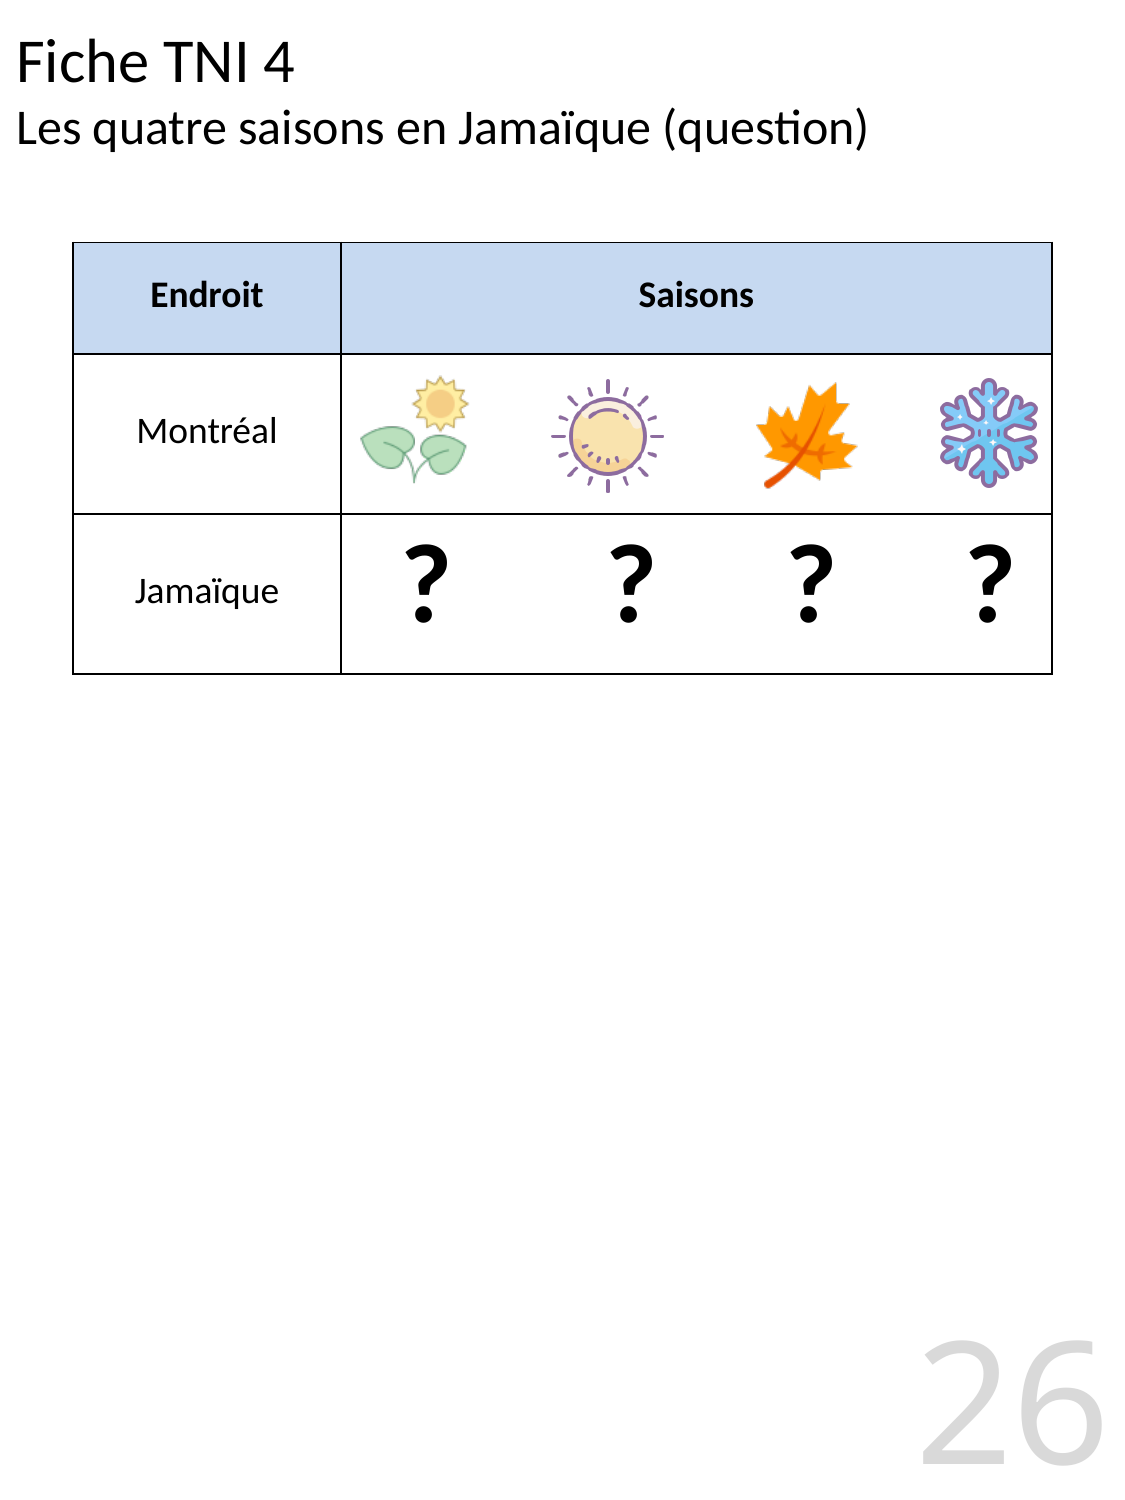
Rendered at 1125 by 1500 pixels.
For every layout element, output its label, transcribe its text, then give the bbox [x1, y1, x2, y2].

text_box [358, 371, 1049, 499]
table_cell ? ? ? ? [342, 515, 1051, 673]
table_header Endroit [74, 243, 340, 353]
table_cell Montréal [74, 355, 340, 513]
table_cell [342, 355, 1051, 513]
table_header Saisons [342, 243, 1051, 353]
title Fiche TNI 4 Les quatre saisons en Jamaïque (question) [1, 0, 895, 174]
table_cell Jamaïque [74, 515, 340, 673]
slide_number 26 [869, 1316, 1125, 1500]
